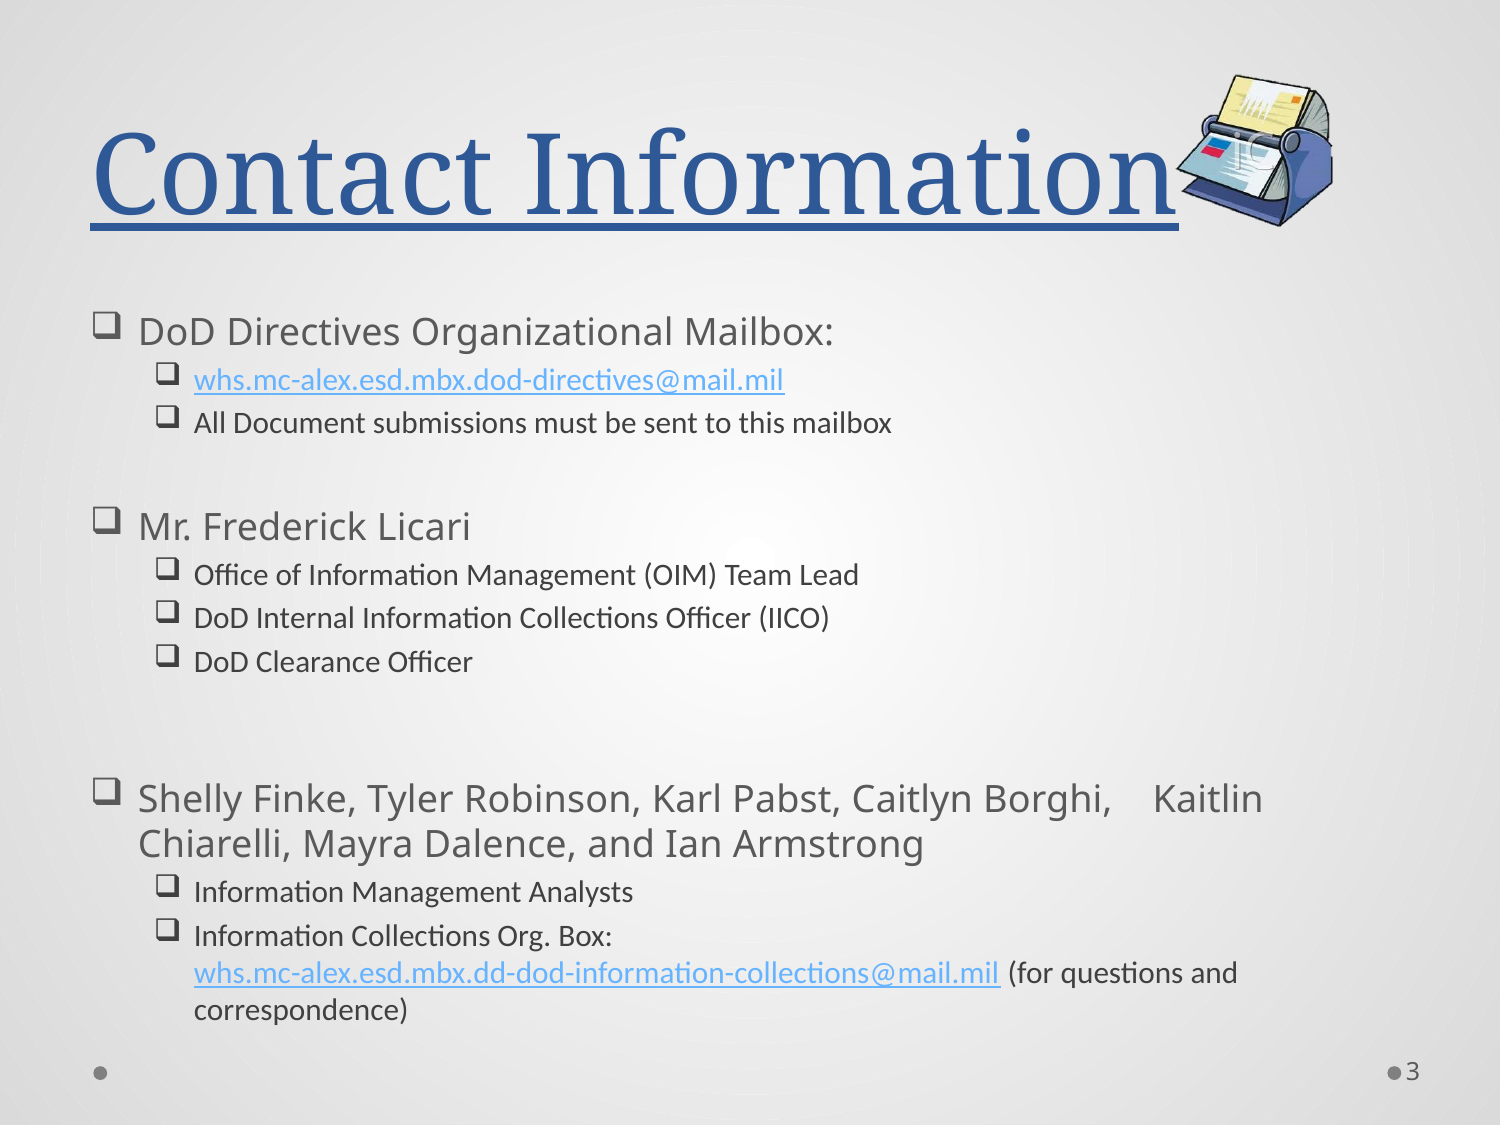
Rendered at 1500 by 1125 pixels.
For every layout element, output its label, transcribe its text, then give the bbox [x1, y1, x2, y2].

list DoD Directives Organizational Mailbox: whs.mc-alex.esd.mbx.dod-directives@mail.mil All Document submissions must be sent to this mailbox Mr. Frederick Licari Office of Information Management (OIM) Team Lead DoD Internal Information Collections Officer (IICO) DoD Clearance Officer Shelly Finke, Tyler Robinson, Karl Pabst, Caitlyn Borghi, Kaitlin Chiarelli, Mayra Dalence, and Ian Armstrong Information Management Analysts Information Collections Org. Box: whs.mc-alex.esd.mbx.dd-dod-information-collections@mail.mil (for questions and correspondence) [75, 299, 1425, 1043]
title Contact Information [75, 0, 1425, 245]
picture [1174, 74, 1333, 227]
slide_number 3 [1401, 1042, 1494, 1103]
